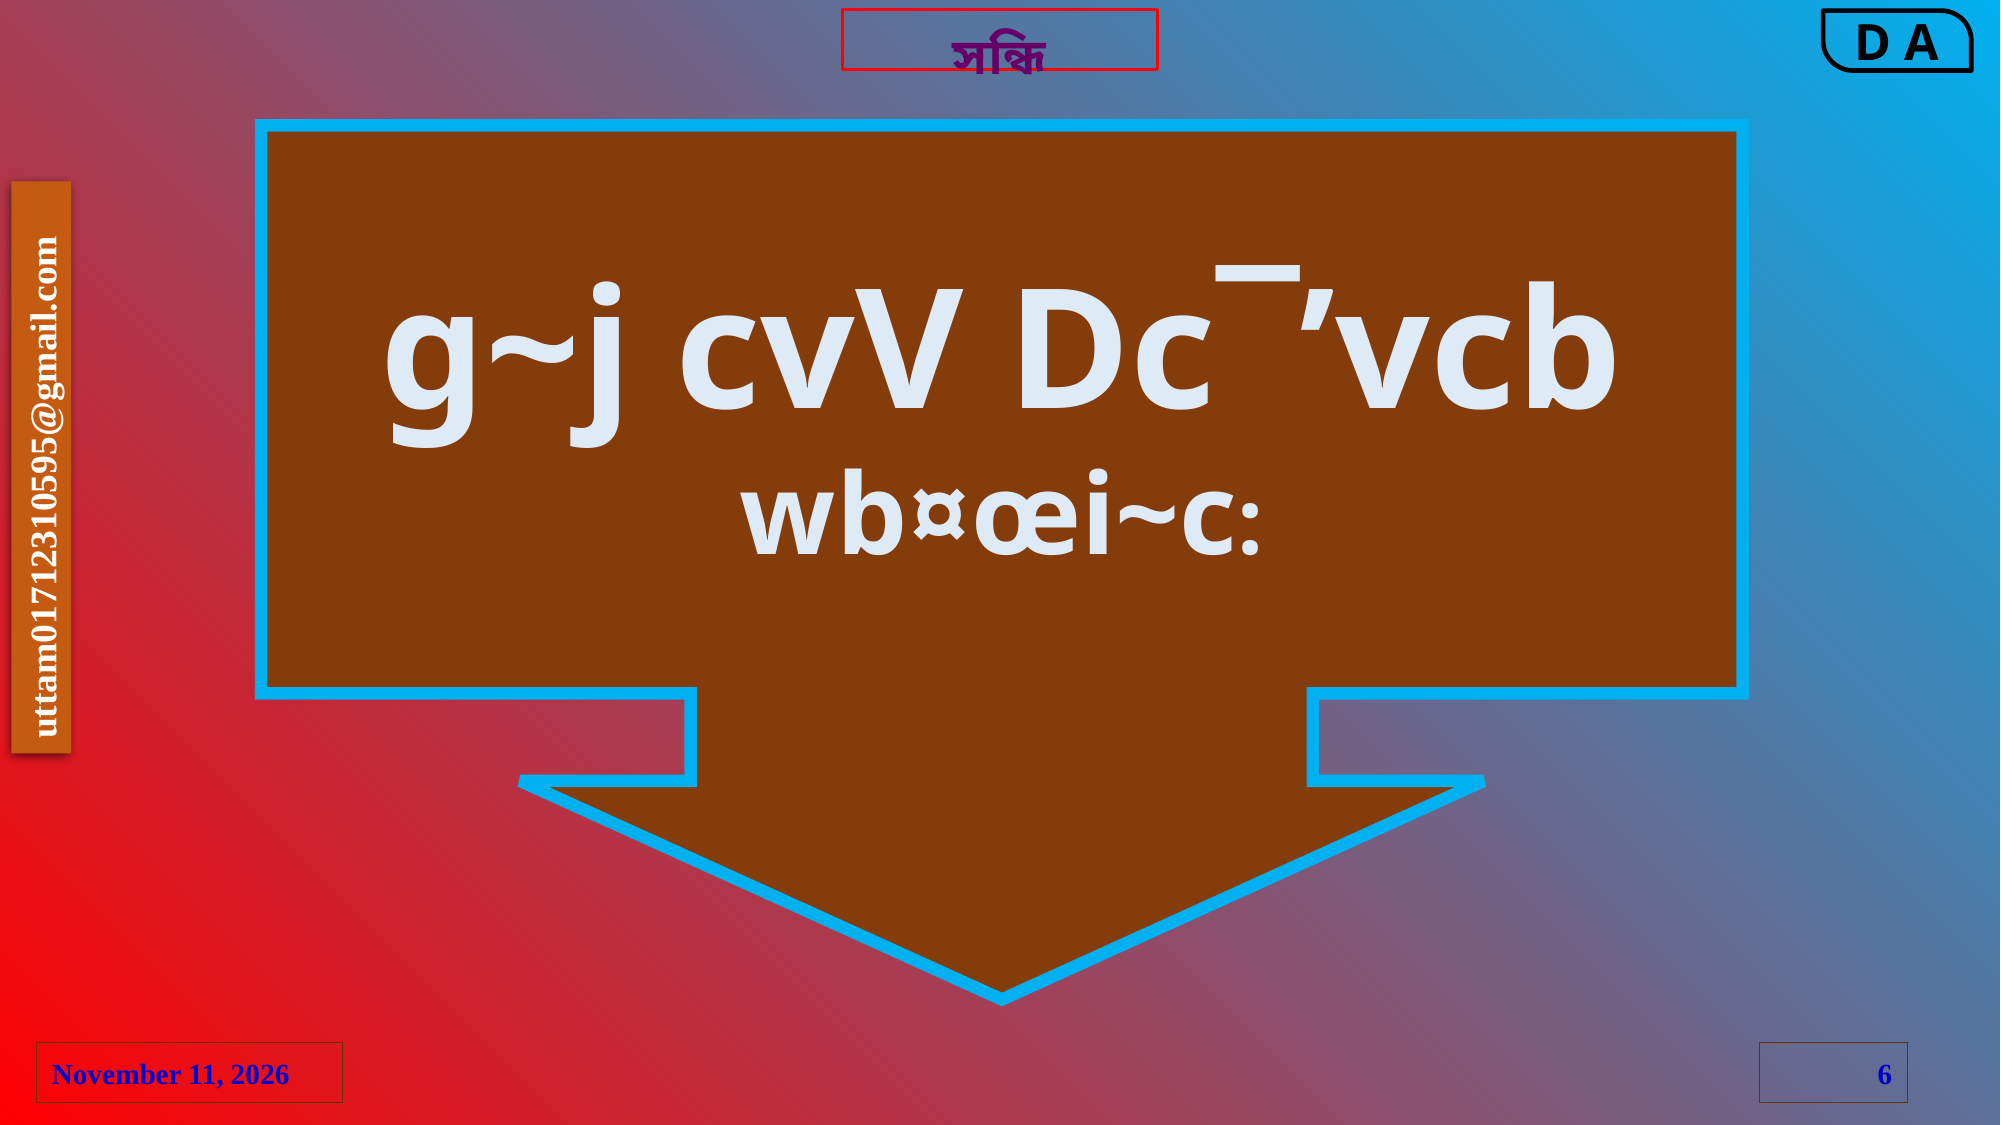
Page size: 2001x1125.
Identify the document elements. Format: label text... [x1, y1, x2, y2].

footer সন্ধি [841, 8, 1159, 71]
text_box g~j cvV Dc¯’vcb wb¤œi~c: [260, 124, 1744, 1001]
slide_number 6 [1759, 1042, 1908, 1103]
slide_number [36, 1042, 343, 1103]
